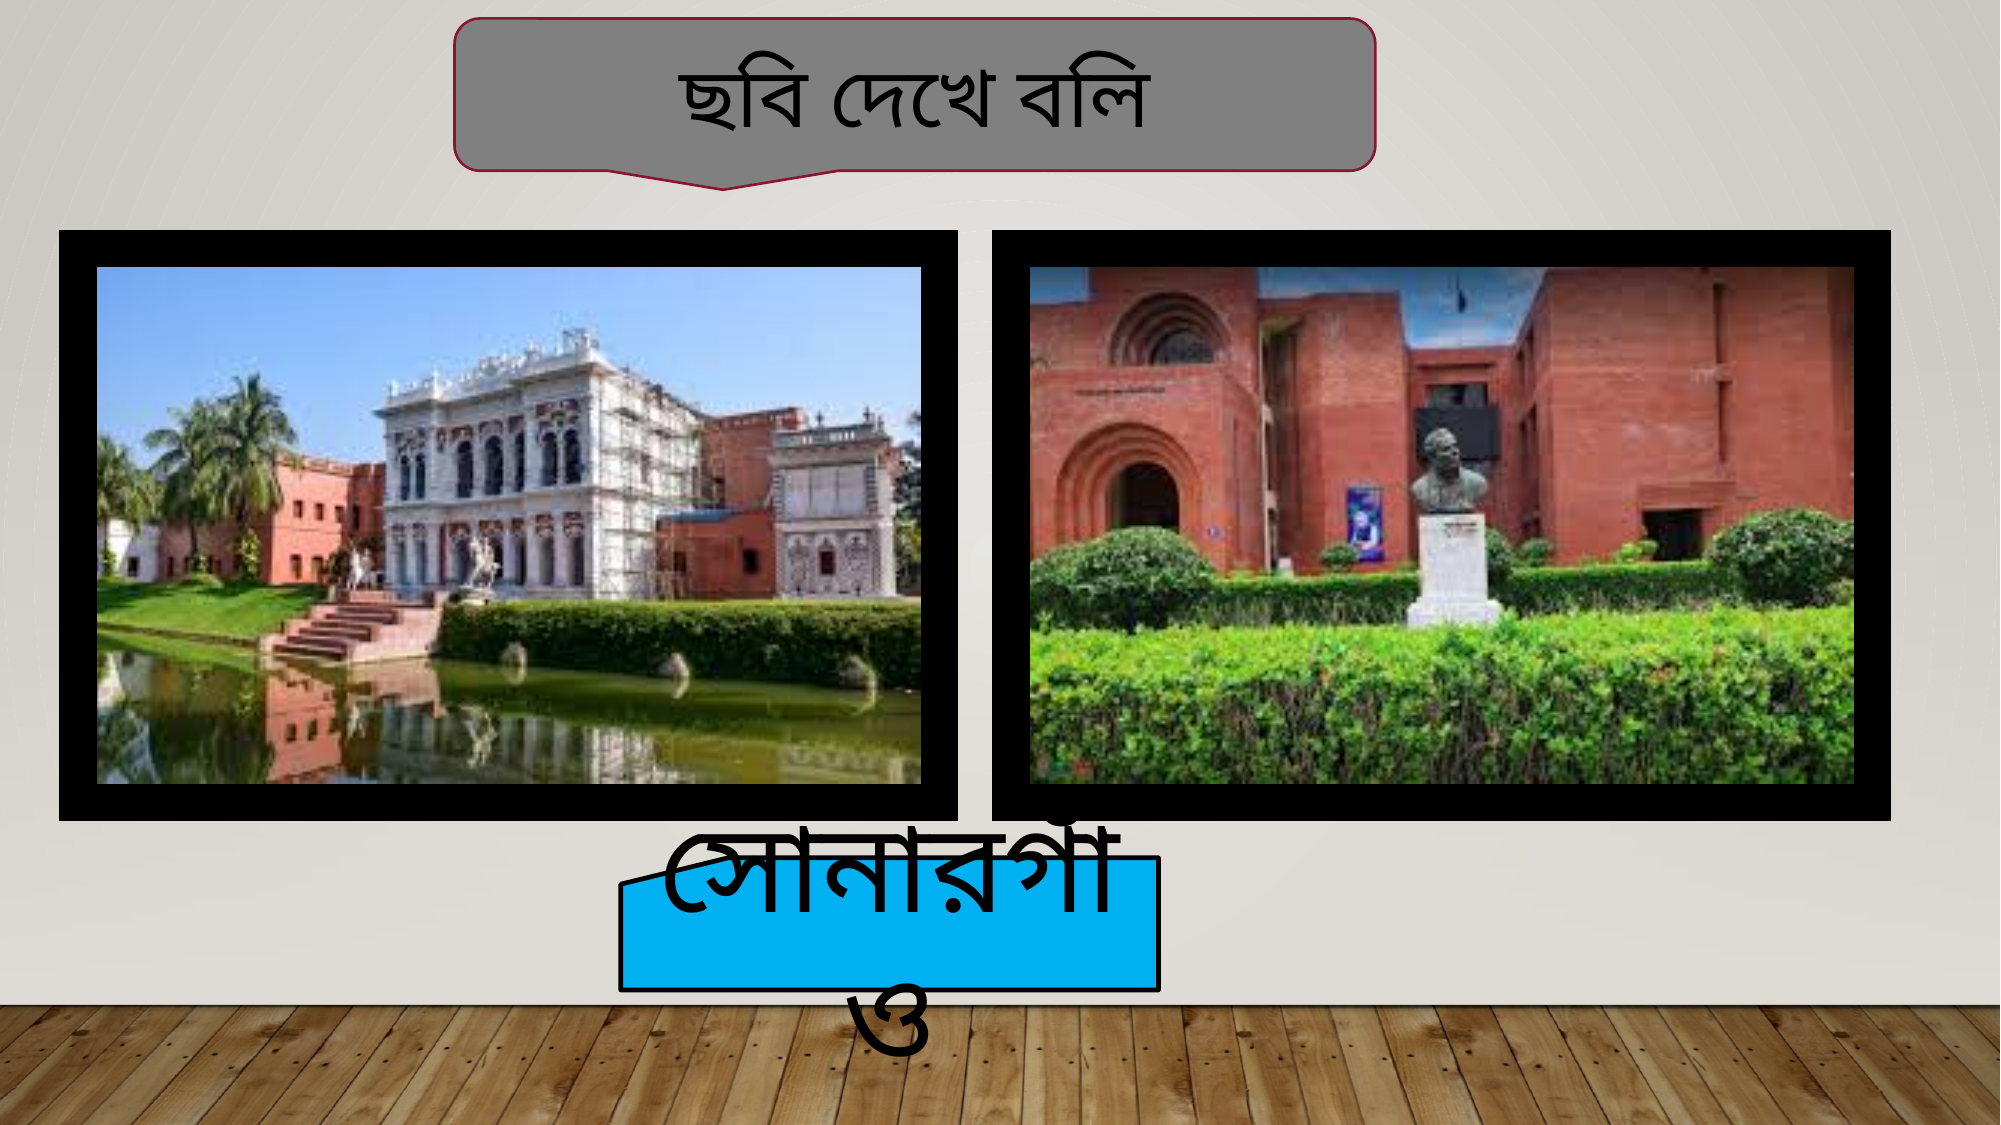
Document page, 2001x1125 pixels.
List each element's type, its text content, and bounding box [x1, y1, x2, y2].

picture [96, 266, 922, 785]
picture [0, 1005, 2000, 1125]
text_box সোনারগাঁও [619, 856, 1160, 992]
picture [1029, 266, 1855, 785]
text_box ছবি দেখে বলি [453, 17, 1377, 192]
